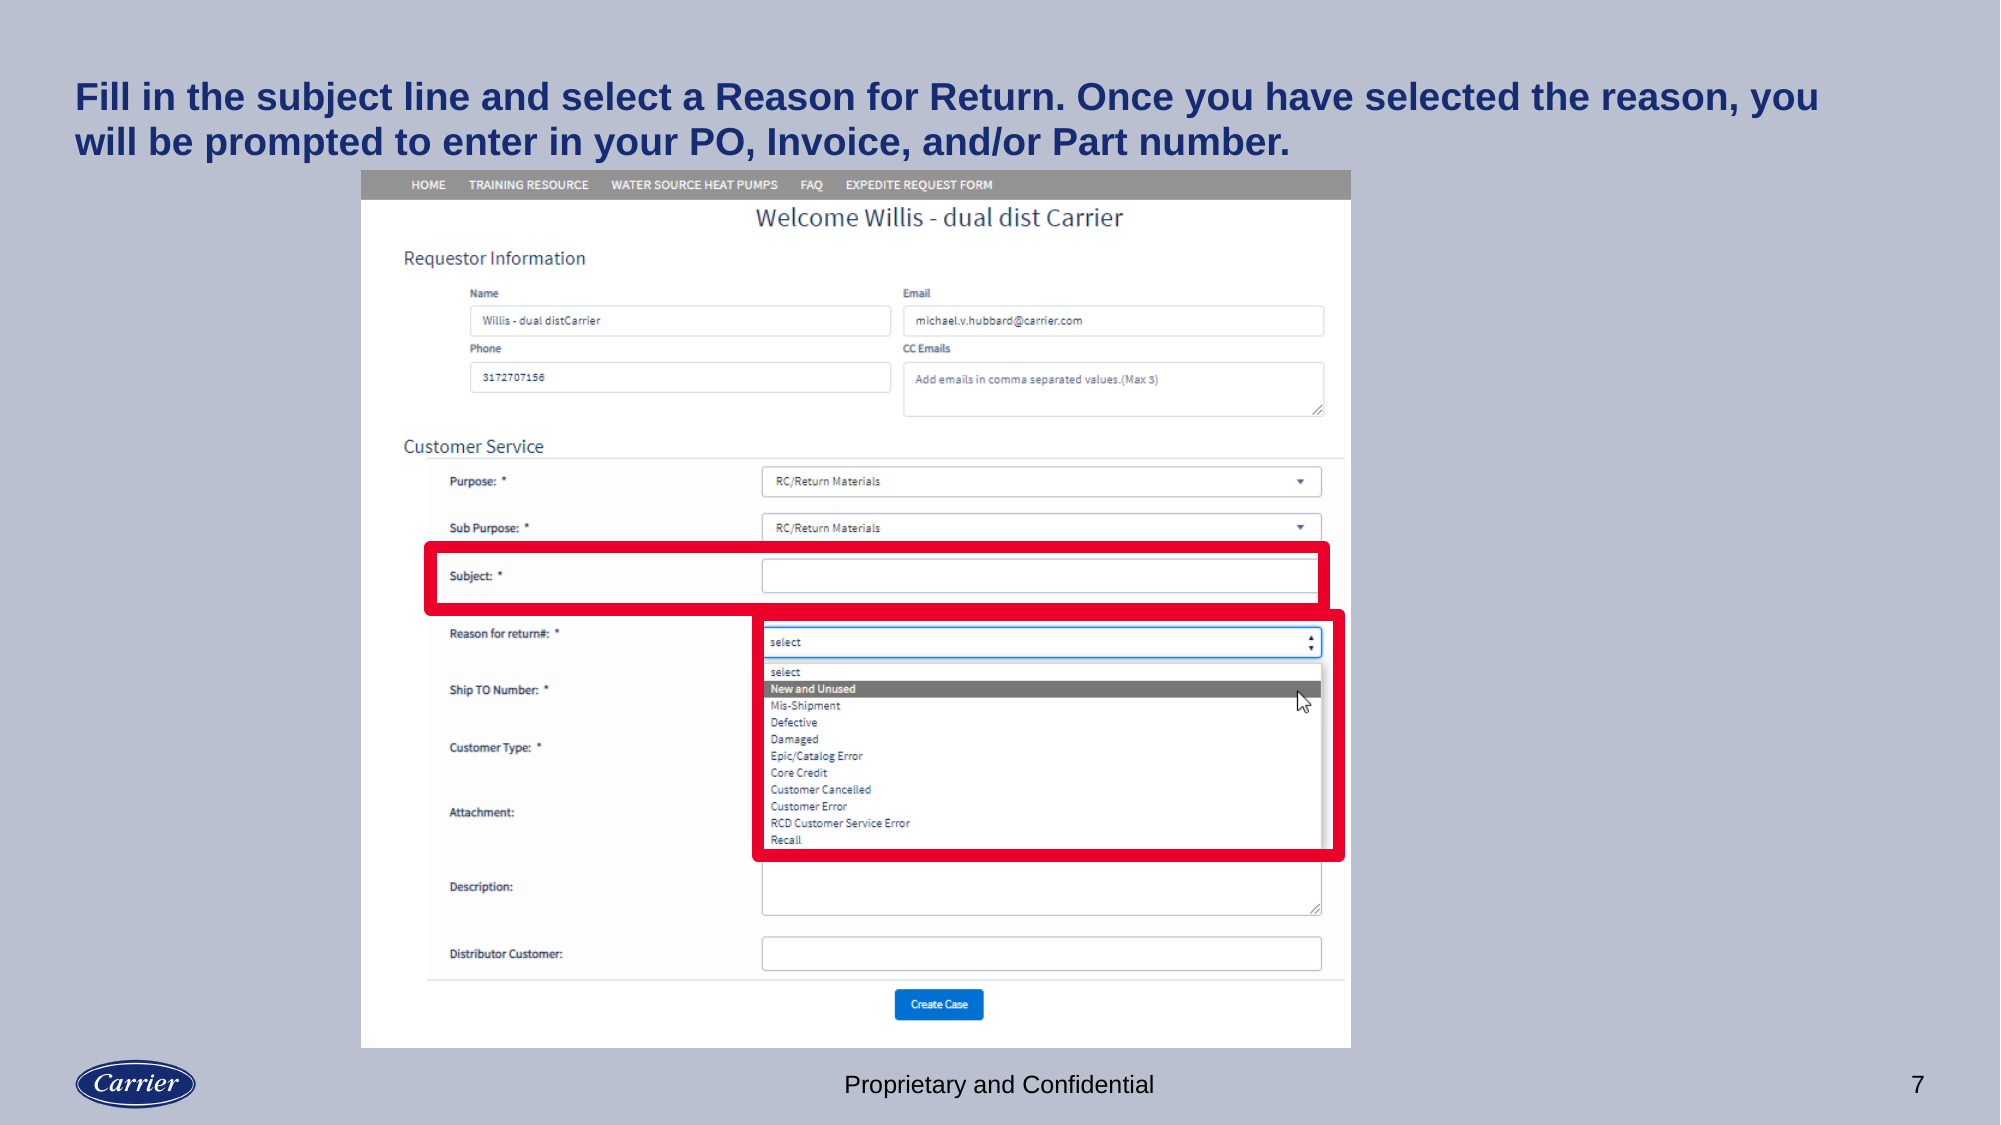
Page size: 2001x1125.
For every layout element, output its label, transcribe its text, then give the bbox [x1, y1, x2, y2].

picture [361, 170, 1352, 1049]
slide_number 7 [1850, 1053, 1925, 1114]
list Fill in the subject line and select a Reason for Return. Once you have selected the reason, you will be prompted to enter in your PO, Invoice, and/or Part number. [75, 75, 1872, 165]
